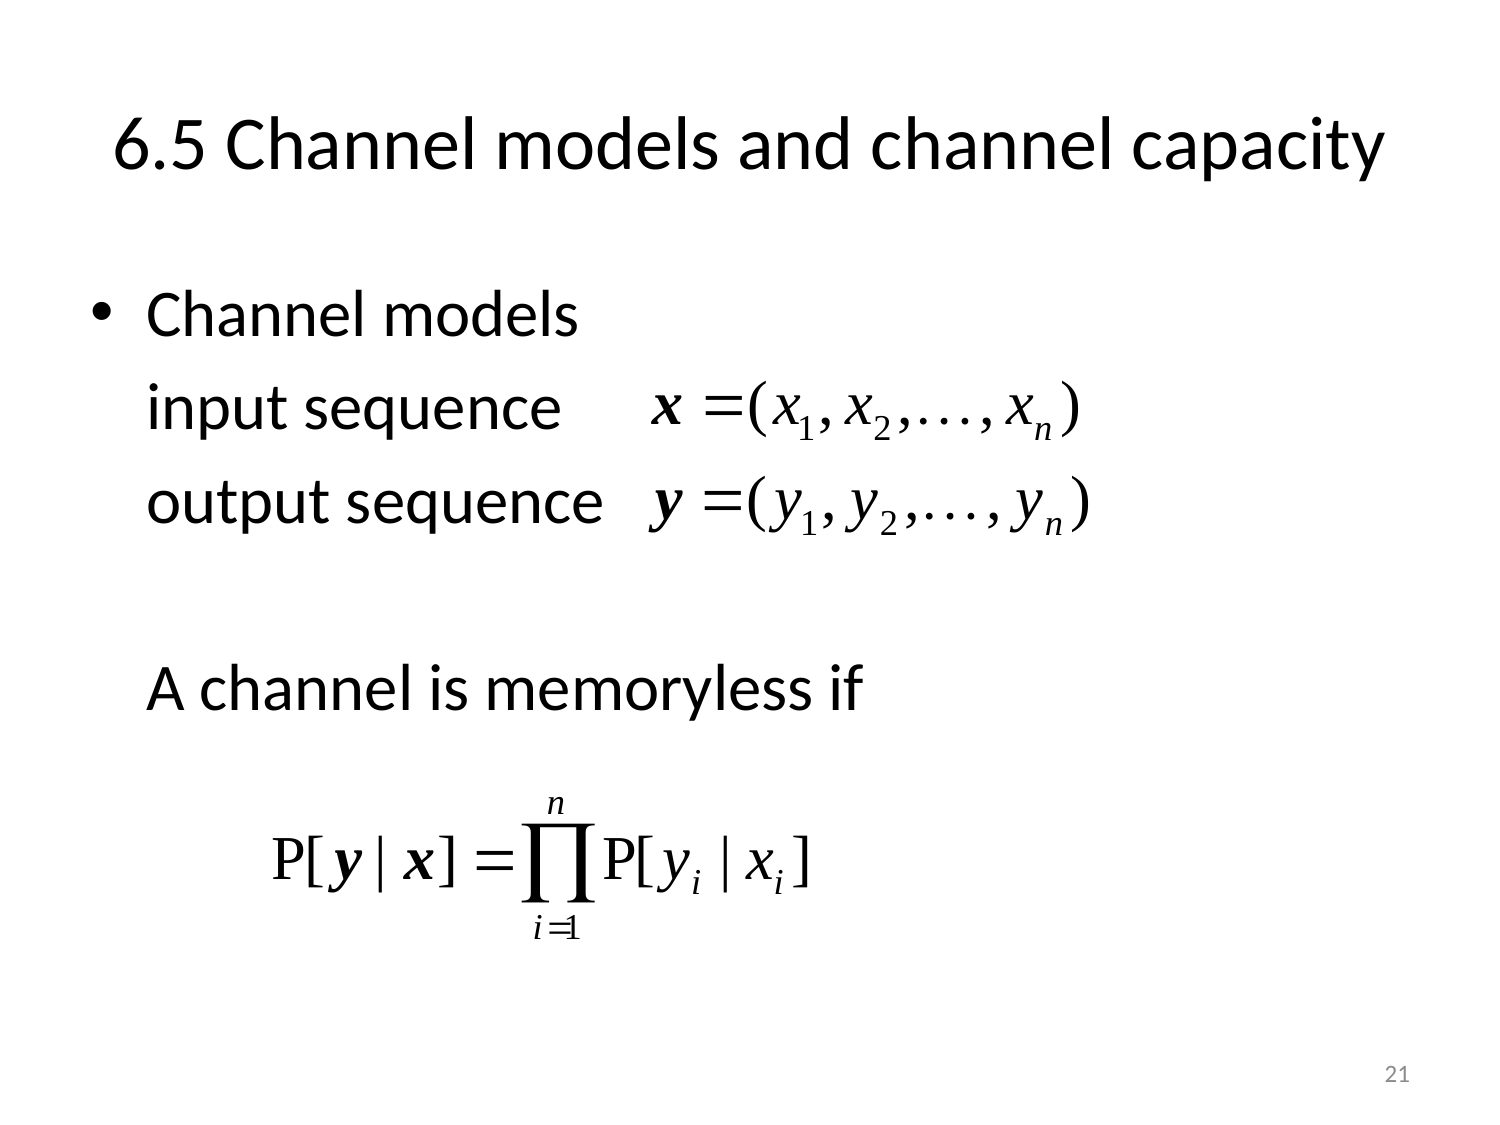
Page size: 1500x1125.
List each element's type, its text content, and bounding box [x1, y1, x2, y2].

slide_number 21 [1074, 1042, 1425, 1103]
title 6.5 Channel models and channel capacity [75, 45, 1425, 233]
list Channel models input sequence output sequence A channel is memoryless if [75, 262, 1425, 1005]
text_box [637, 362, 1102, 551]
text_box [262, 774, 821, 953]
